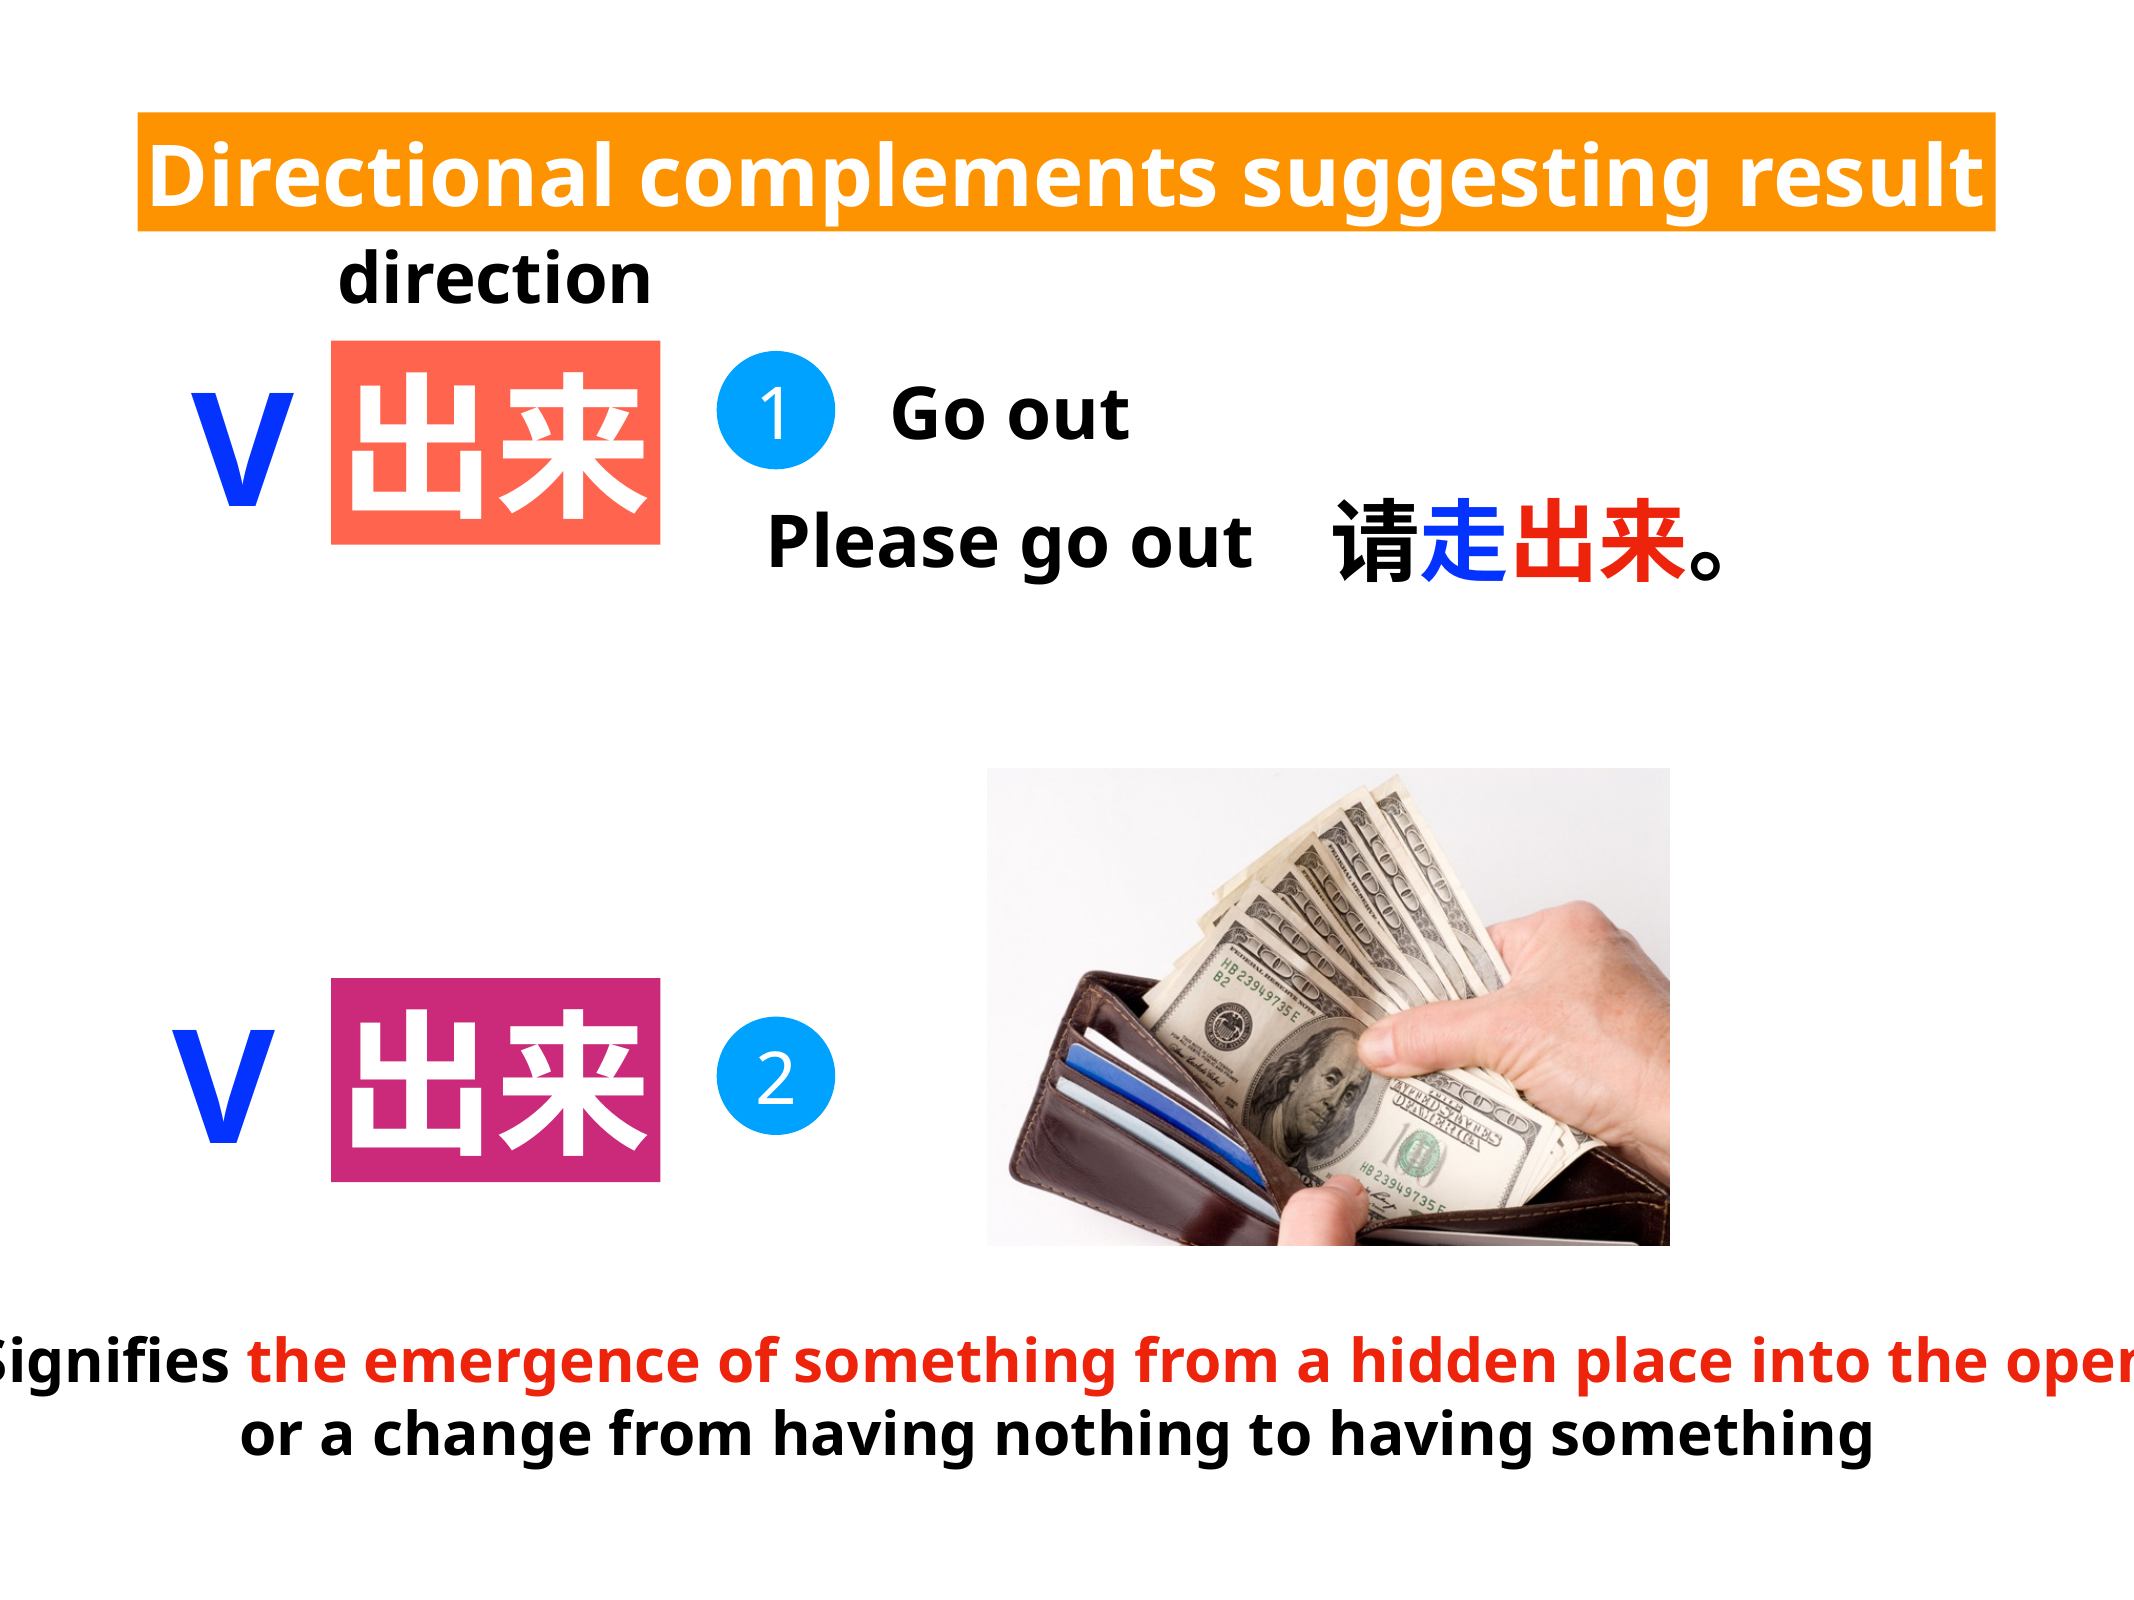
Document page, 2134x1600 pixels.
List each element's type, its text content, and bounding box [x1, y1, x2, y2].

text_box 出来 [331, 340, 661, 545]
text_box Directional complements suggesting result [137, 112, 1996, 232]
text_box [164, 768, 1670, 1247]
text_box Go out [881, 358, 1140, 463]
text_box 1 [716, 350, 836, 470]
text_box direction [328, 224, 663, 327]
text_box 请走出来。 [1321, 476, 1787, 601]
text_box Please go out [757, 486, 1264, 591]
text_box Signifies the emergence of something from a hidden place into the open or a change from having nothing to having something [0, 1314, 2134, 1476]
text_box V [183, 339, 303, 546]
